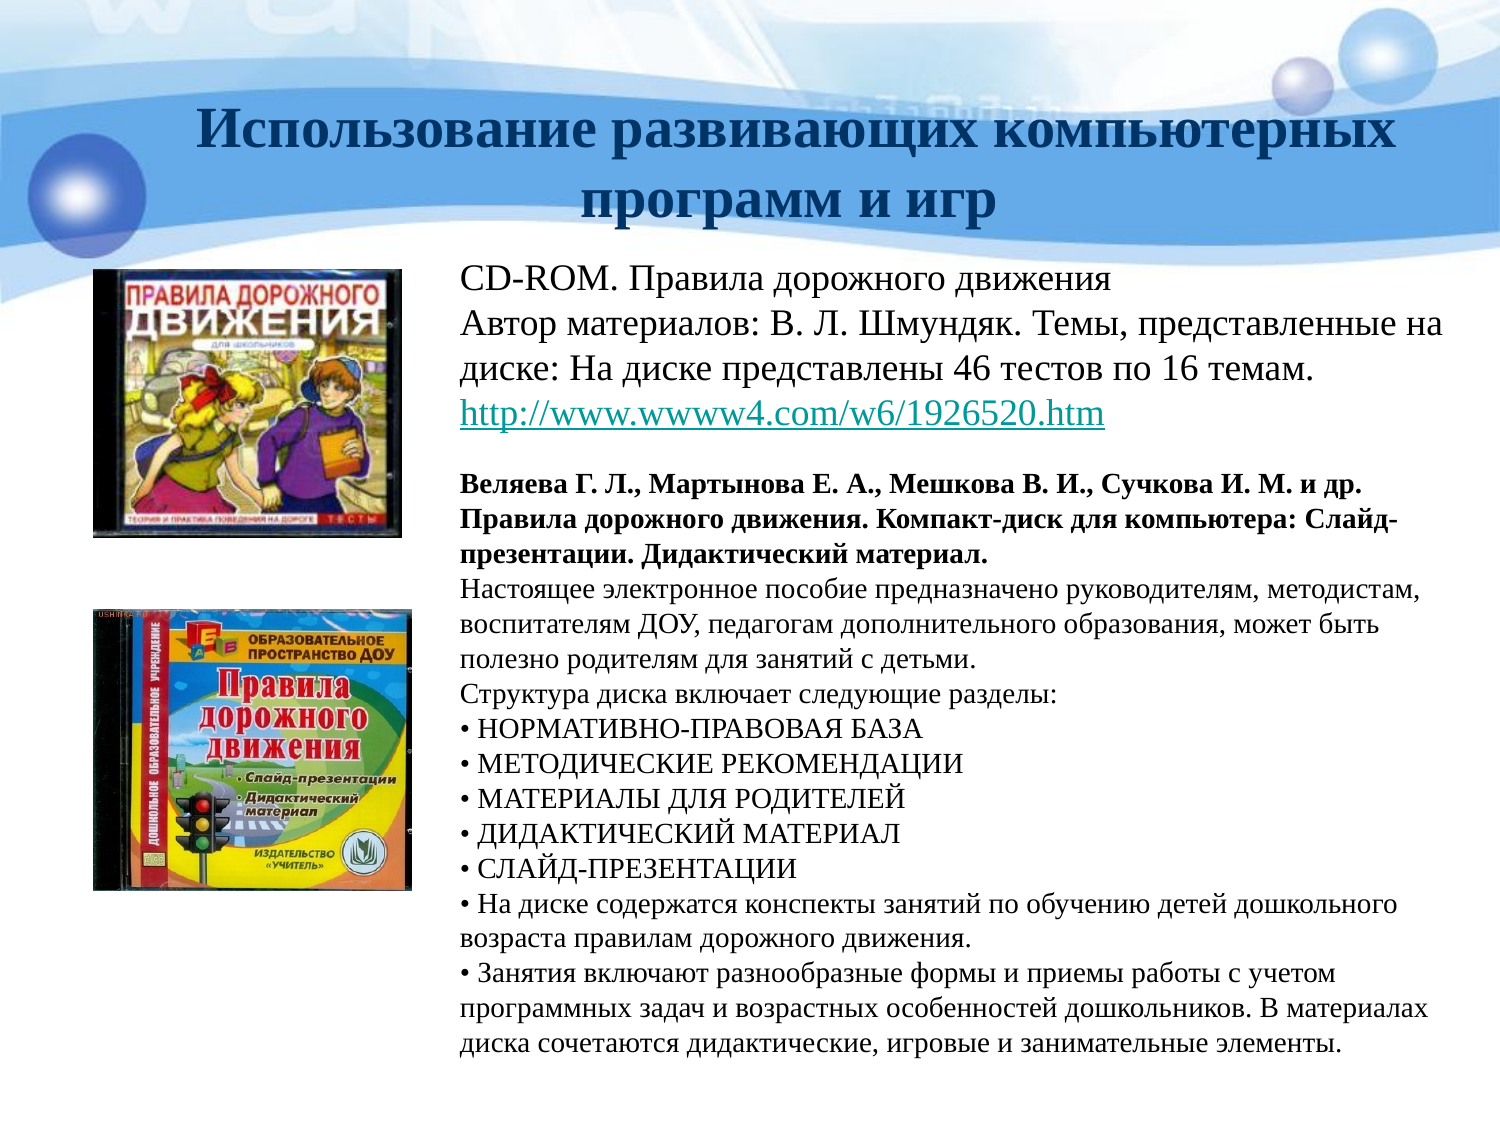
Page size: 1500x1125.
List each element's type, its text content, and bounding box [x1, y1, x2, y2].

text_box Использование развивающих компьютерных программ и игр [152, 81, 1442, 237]
text_box CD-ROM. Правила дорожного движения Автор материалов: В. Л. Шмундяк. Темы, представленные на диске: На диске представлены 46 тестов по 16 темам. http://www.wwww4.com/w6/1926520.htm [445, 246, 1500, 486]
picture [0, 0, 1500, 1125]
text_box Веляева Г. Л., Мартынова Е. А., Мешкова В. И., Сучкова И. М. и др. Правила дорожного движения. Компакт-диск для компьютера: Слайд-презентации. Дидактический материал. Настоящее электронное пособие предназначено руководителям, методистам, воспитателям ДОУ, педагогам дополнительного образования, может быть полезно родителям для занятий с детьми. Структура диска включает следующие разделы: • НОРМАТИВНО-ПРАВОВАЯ БАЗА • МЕТОДИЧЕСКИЕ РЕКОМЕНДАЦИИ • МАТЕРИАЛЫ ДЛЯ РОДИТЕЛЕЙ • ДИДАКТИЧЕСКИЙ МАТЕРИАЛ • СЛАЙД-ПРЕЗЕНТАЦИИ • На диске содержатся конспекты занятий по обучению детей дошкольного возраста правилам дорожного движения. • Занятия включают разнообразные формы и приемы работы с учетом программных задач и возрастных особенностей дошколь­ников. В материалах диска сочетаются дидактические, игровые и занимательные элементы. [445, 456, 1465, 1067]
